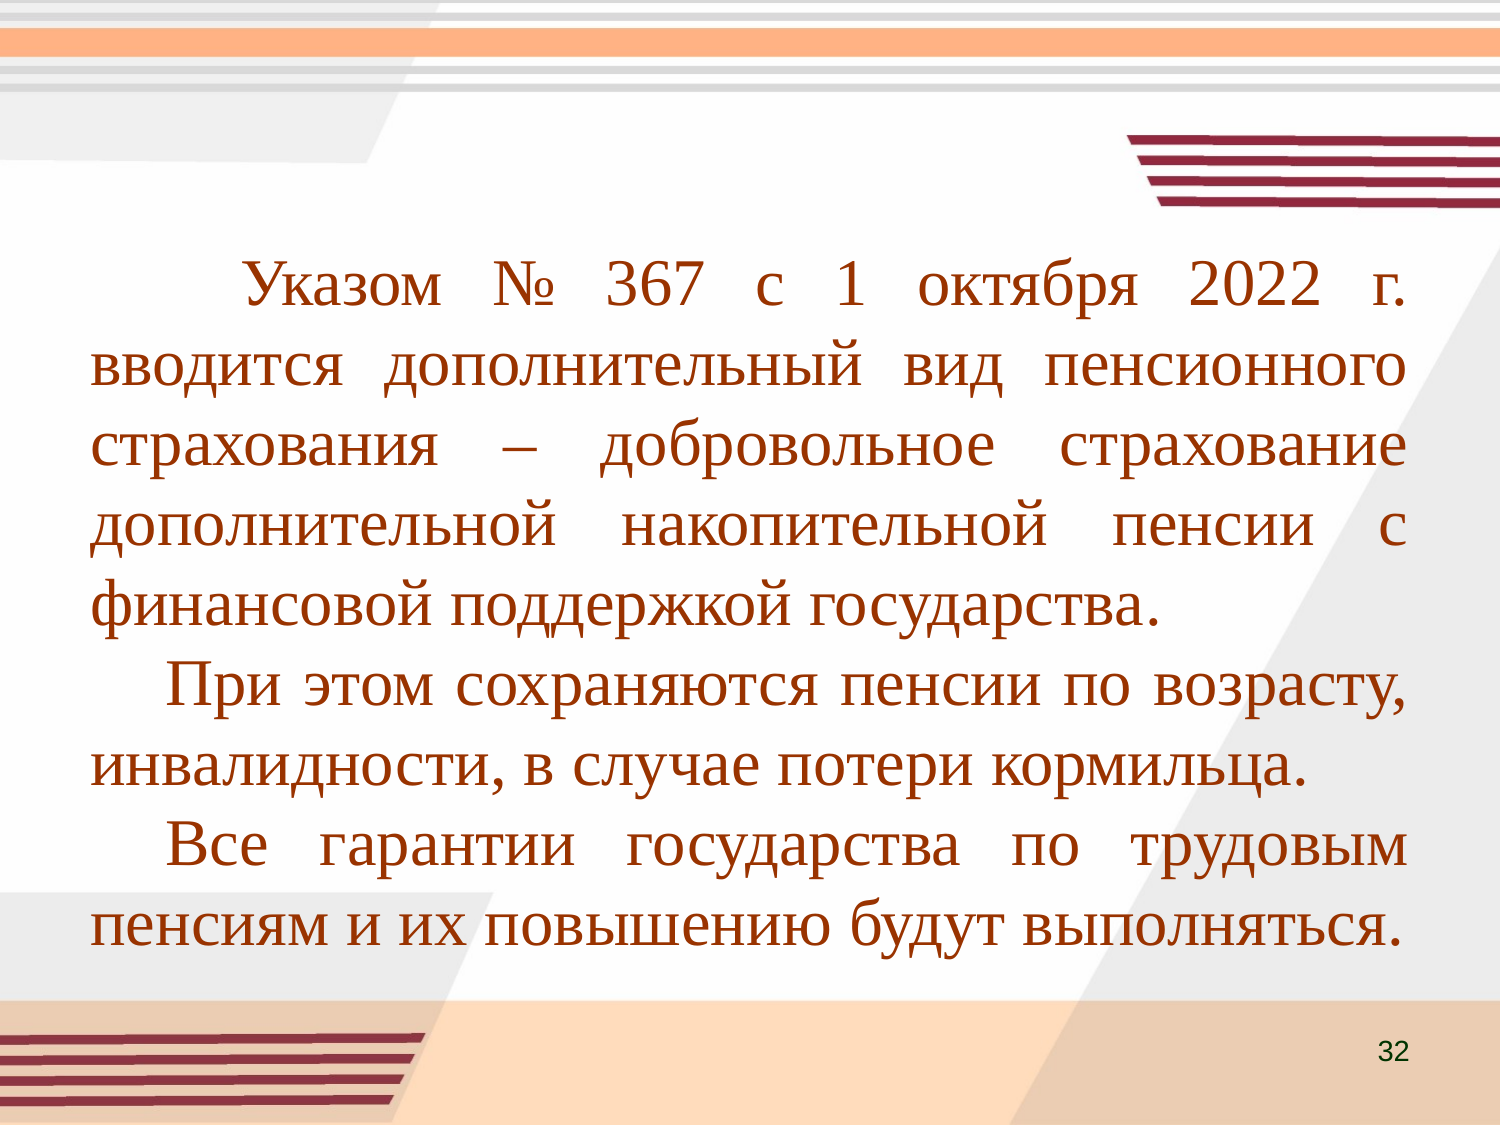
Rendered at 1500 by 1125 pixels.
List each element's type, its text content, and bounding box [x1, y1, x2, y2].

list Указом № 367 с 1 октября 2022 г. вводится дополнительный вид пенсионного страхования – добровольное страхование дополнительной накопительной пенсии с финансовой поддержкой государства. При этом сохраняются пенсии по возрасту, инвалидности, в случае потери кормильца. Все гарантии государства по трудовым пенсиям и их повышению будут выполняться. [75, 231, 1425, 1005]
slide_number 32 [1074, 1024, 1425, 1103]
picture [0, 0, 1500, 1125]
